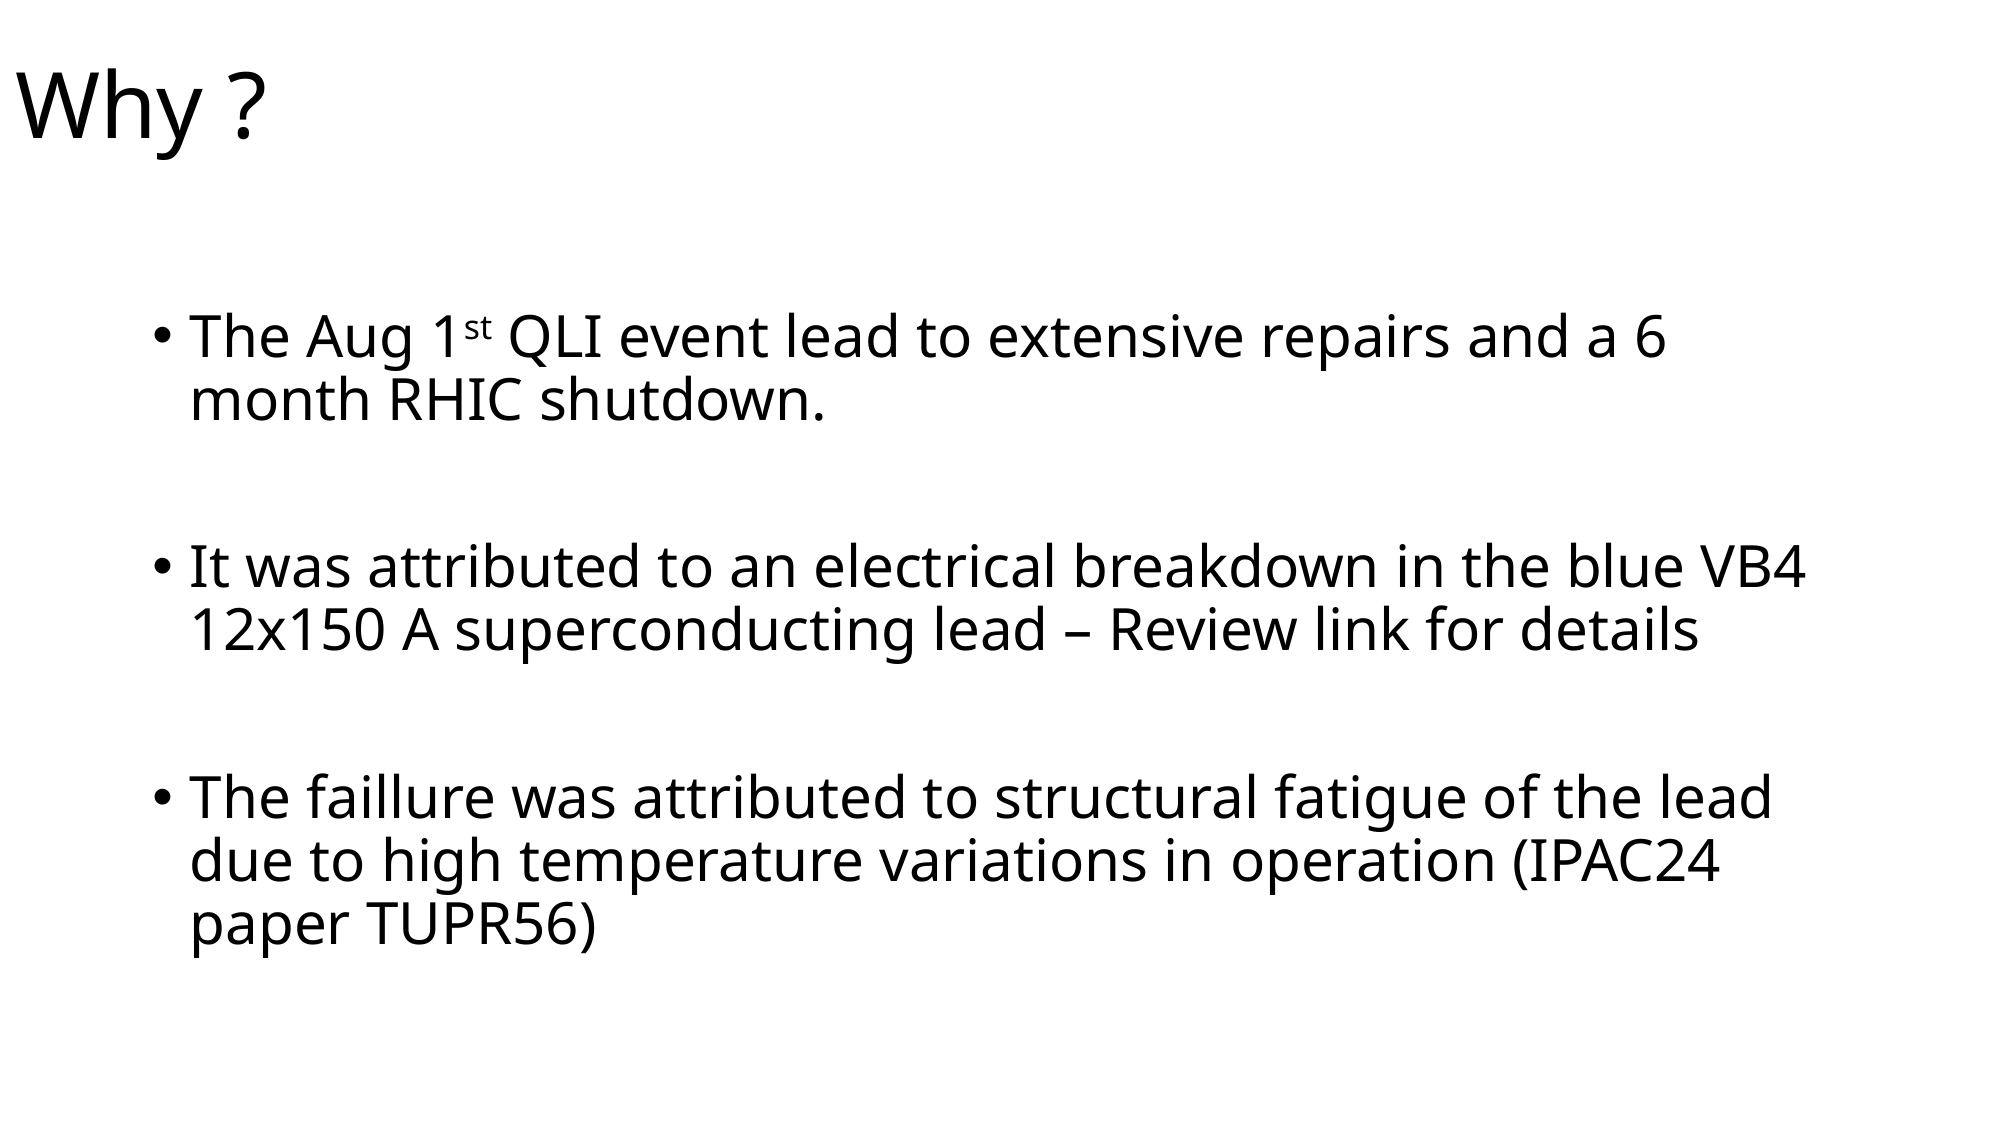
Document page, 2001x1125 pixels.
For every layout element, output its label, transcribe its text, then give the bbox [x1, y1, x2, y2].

list The Aug 1st QLI event lead to extensive repairs and a 6 month RHIC shutdown. It was attributed to an electrical breakdown in the blue VB4 12x150 A superconducting lead – Review link for details The faillure was attributed to structural fatigue of the lead due to high temperature variations in operation (IPAC24 paper TUPR56) [137, 299, 1863, 1014]
title Why ? [0, 0, 1725, 218]
